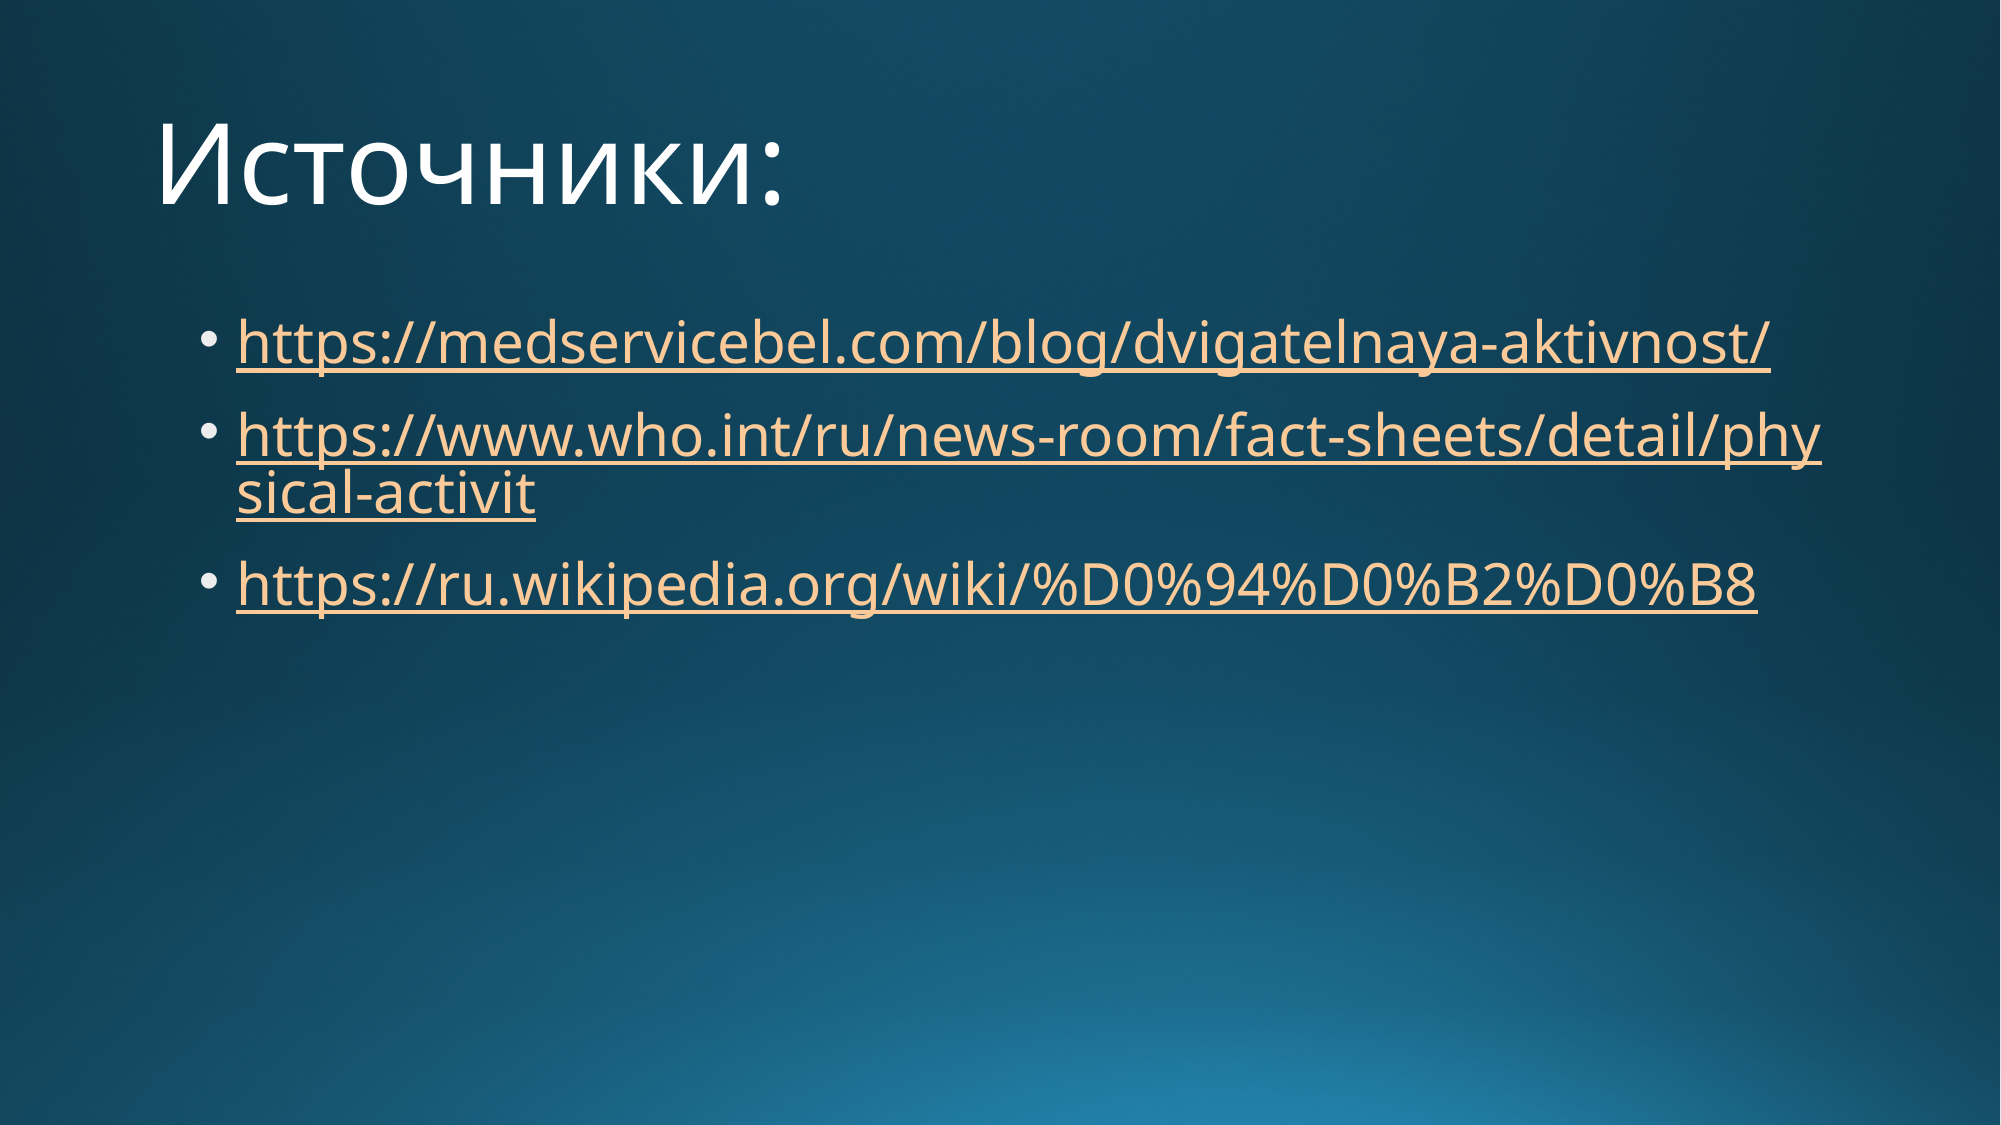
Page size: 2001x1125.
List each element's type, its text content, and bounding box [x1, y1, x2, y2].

list https://medservicebel.com/blog/dvigatelnaya-aktivnost/ https://www.who.int/ru/news-room/fact-sheets/detail/physical-activit https://ru.wikipedia.org/wiki/%D0%94%D0%B2%D0%B8 [183, 299, 1863, 1014]
title Источники: [137, 59, 1863, 278]
picture [0, 0, 2001, 1125]
